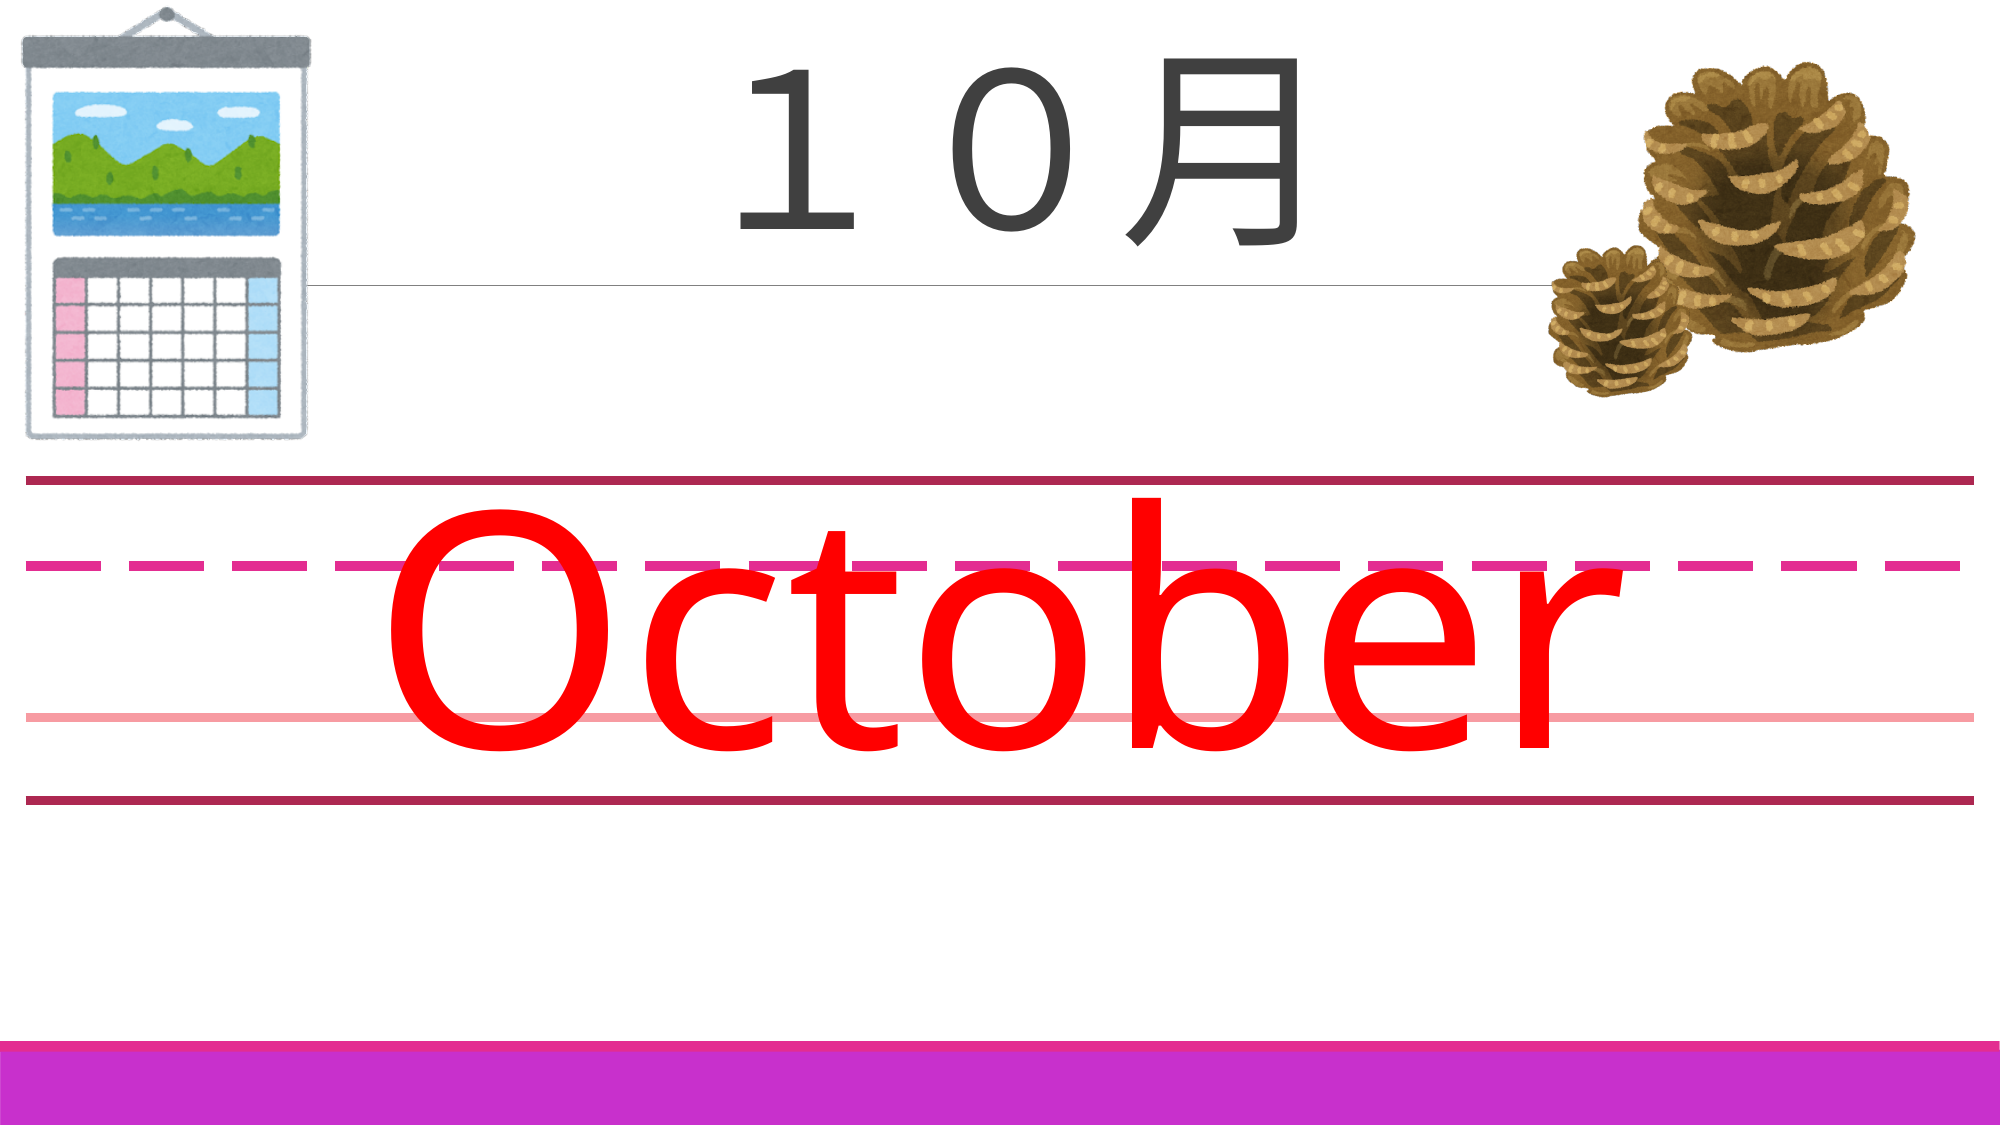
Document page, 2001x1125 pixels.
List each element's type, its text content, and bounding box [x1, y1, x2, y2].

picture [1537, 53, 1926, 405]
title １０月 [140, 43, 1884, 282]
list October [0, 457, 2000, 962]
picture [0, 0, 337, 455]
